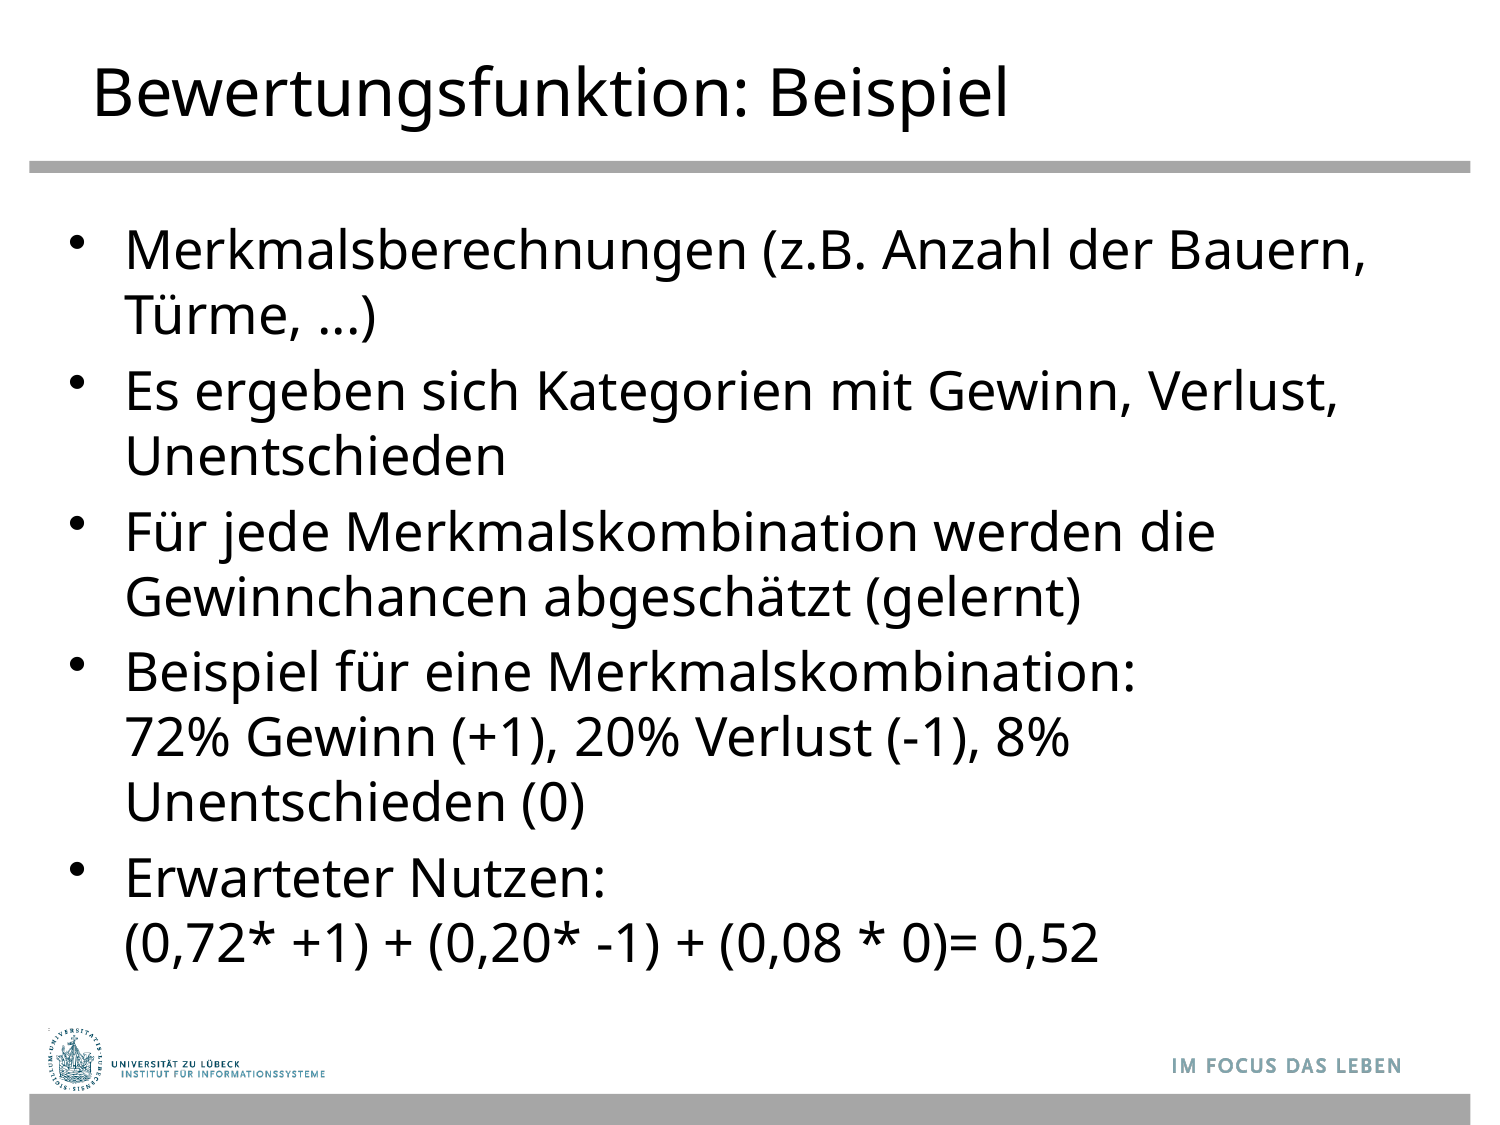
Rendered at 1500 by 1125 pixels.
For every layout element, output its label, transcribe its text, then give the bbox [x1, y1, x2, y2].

picture [1173, 1058, 1400, 1073]
list Merkmalsberechnungen (z.B. Anzahl der Bauern, Türme, ...) Es ergeben sich Kategorien mit Gewinn, Verlust, Unentschieden Für jede Merkmalskombination werden die Gewinnchancen abgeschätzt (gelernt) Beispiel für eine Merkmalskombination: 72% Gewinn (+1), 20% Verlust (-1), 8% Unentschieden (0) Erwarteter Nutzen: (0,72* +1) + (0,20* -1) + (0,08 * 0)= 0,52 [53, 208, 1471, 951]
title Bewertungsfunktion: Beispiel [76, 42, 1427, 126]
